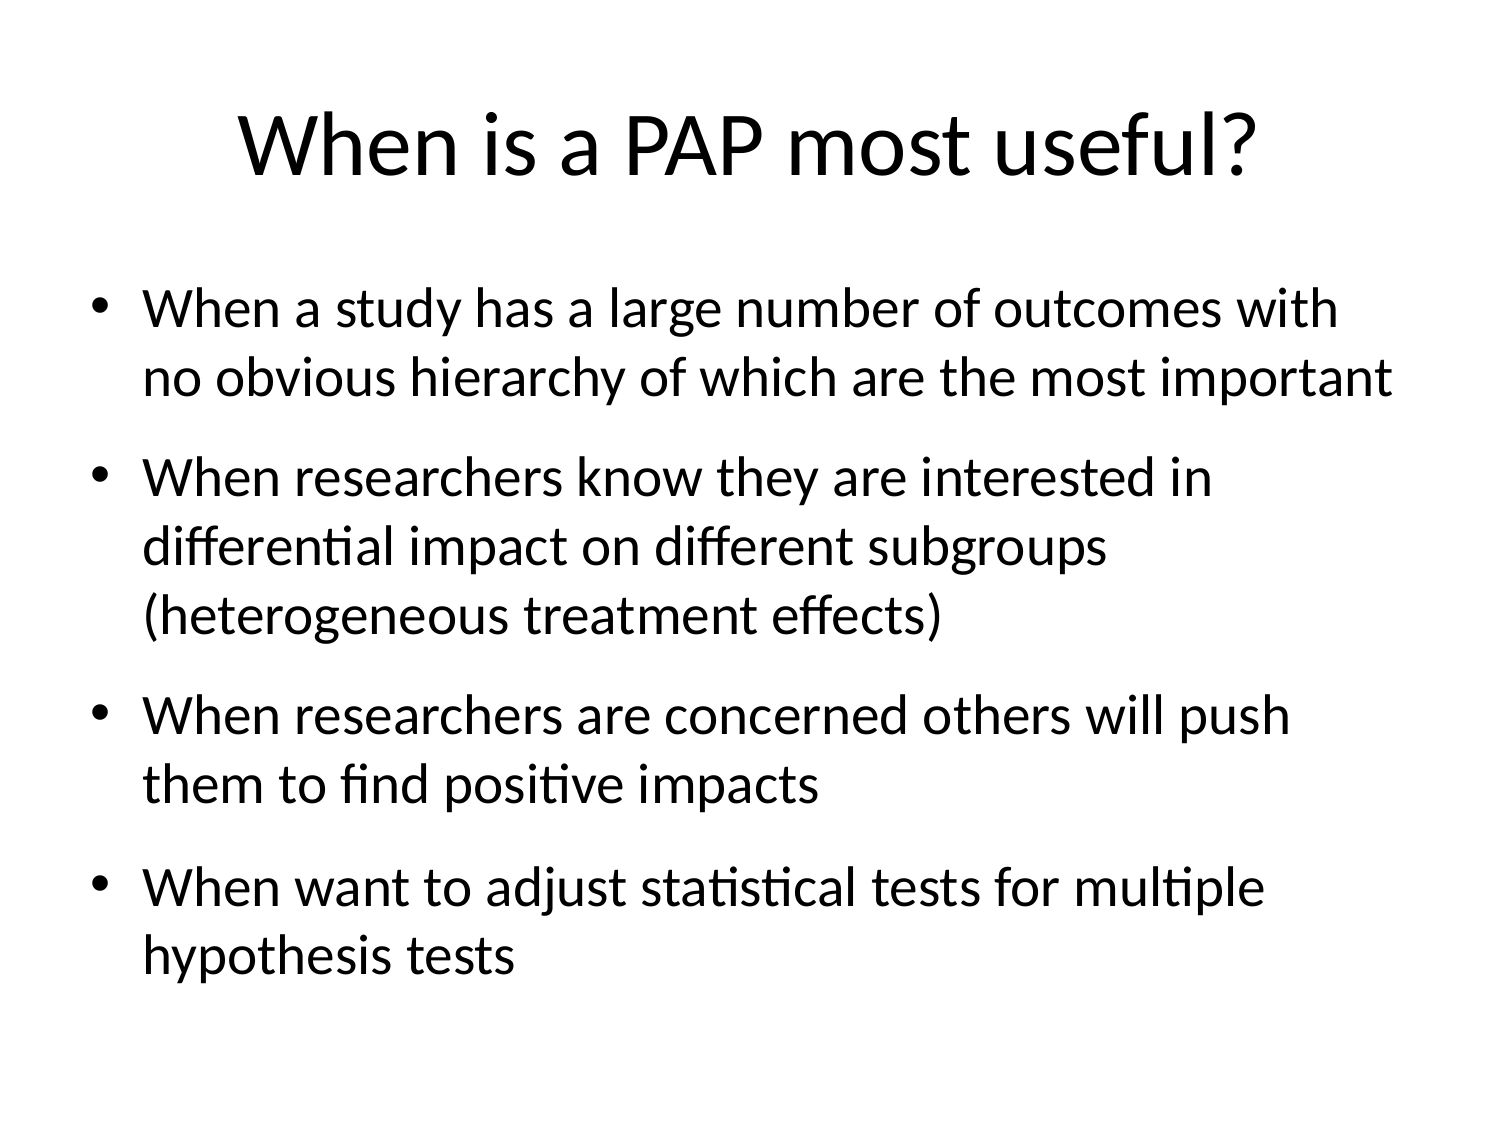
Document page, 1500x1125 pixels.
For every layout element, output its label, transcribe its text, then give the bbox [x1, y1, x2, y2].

list When a study has a large number of outcomes with no obvious hierarchy of which are the most important When researchers know they are interested in differential impact on different subgroups (heterogeneous treatment effects) When researchers are concerned others will push them to find positive impacts When want to adjust statistical tests for multiple hypothesis tests [75, 262, 1425, 1005]
title When is a PAP most useful? [75, 45, 1425, 233]
